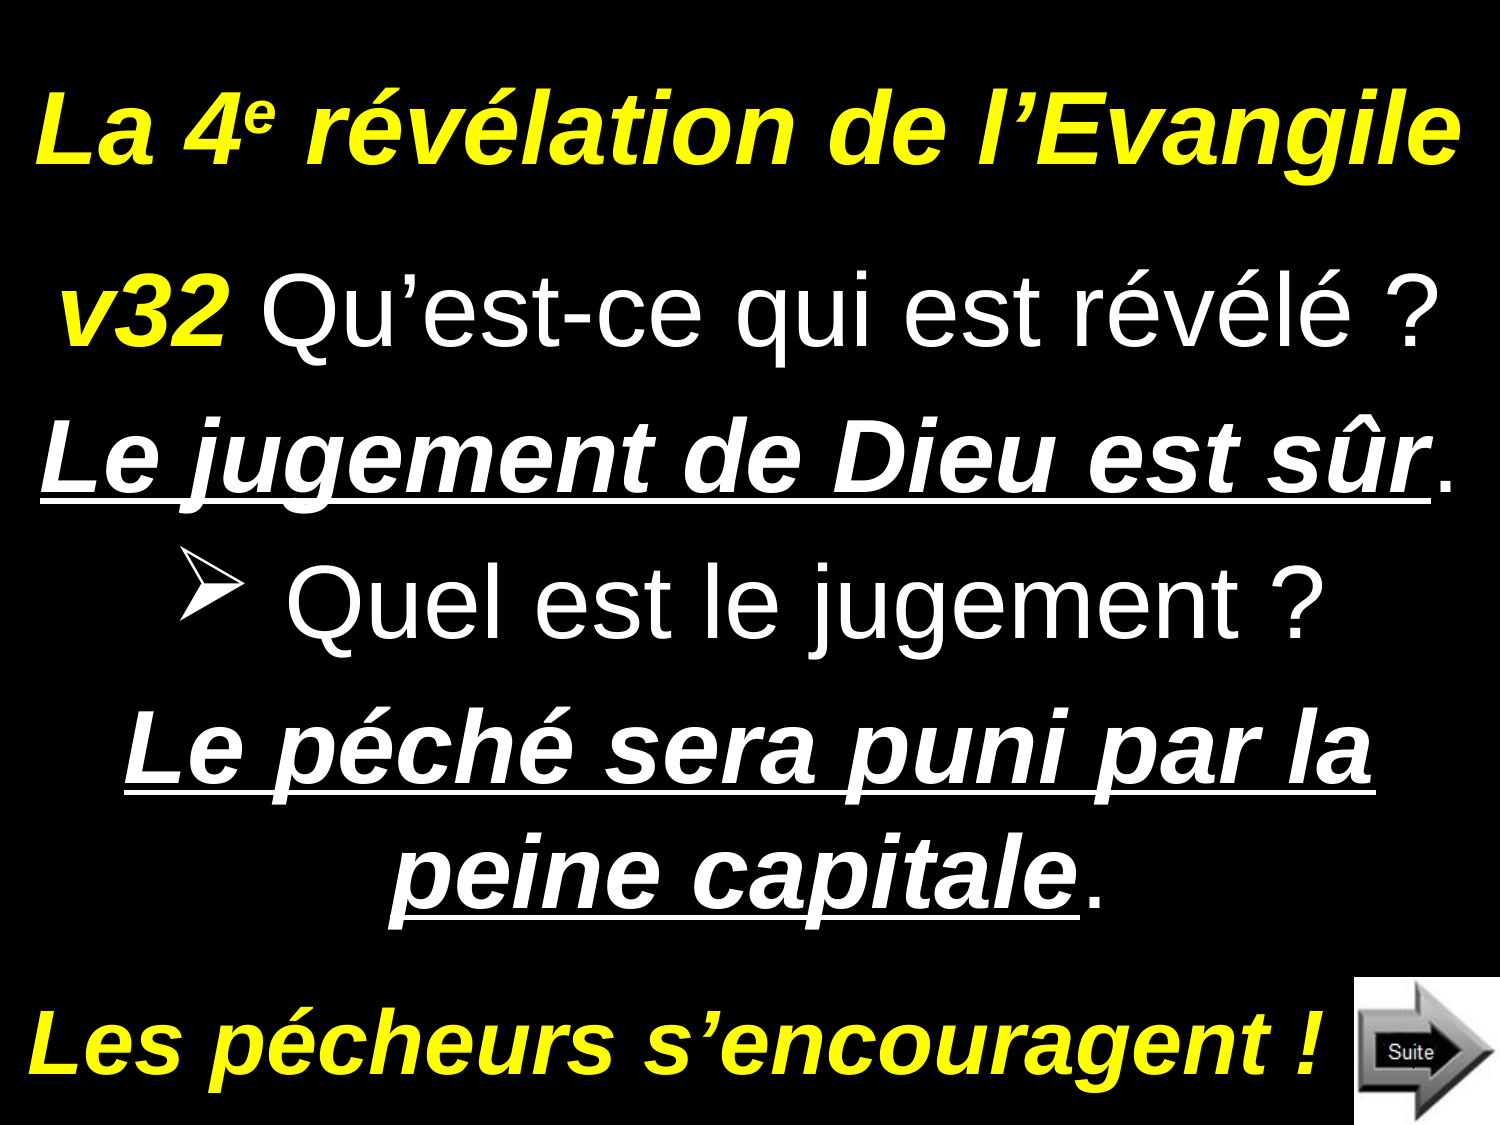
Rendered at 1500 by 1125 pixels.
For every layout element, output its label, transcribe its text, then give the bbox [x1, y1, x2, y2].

picture [1354, 977, 1500, 1125]
list Les pécheurs s’encouragent ! [1, 975, 1353, 1125]
title La 4e révélation de l’Evangile [0, 52, 1500, 196]
list v32 Qu’est-ce qui est révélé ? Le jugement de Dieu est sûr. Quel est le jugement ? Le péché sera puni par la peine capitale. [0, 196, 1500, 976]
